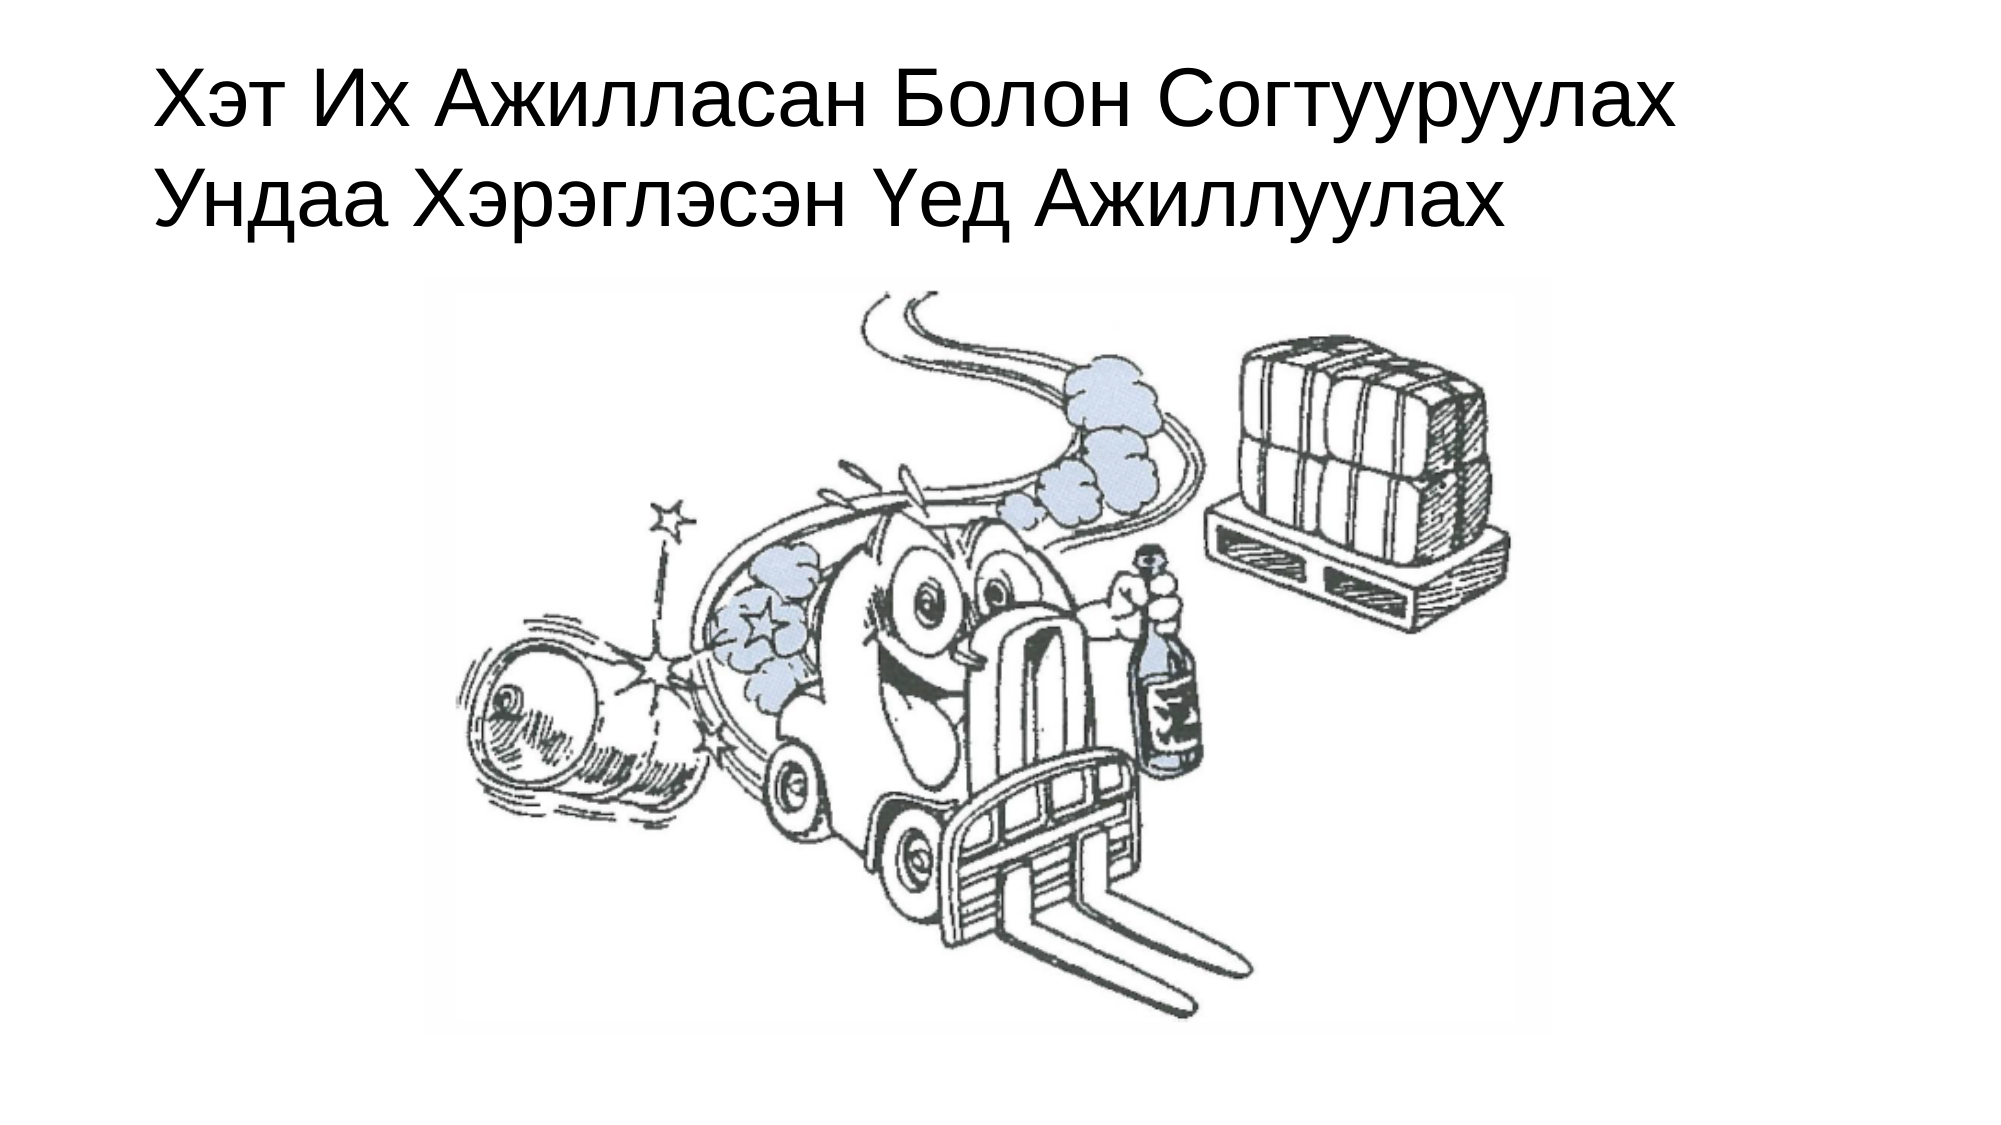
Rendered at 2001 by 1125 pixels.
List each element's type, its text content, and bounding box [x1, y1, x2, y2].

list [425, 277, 1553, 1035]
title Хэт Их Ажилласан Болон Согтууруулах Ундаа Хэрэглэсэн Үед Ажиллуулах [137, 34, 1863, 253]
